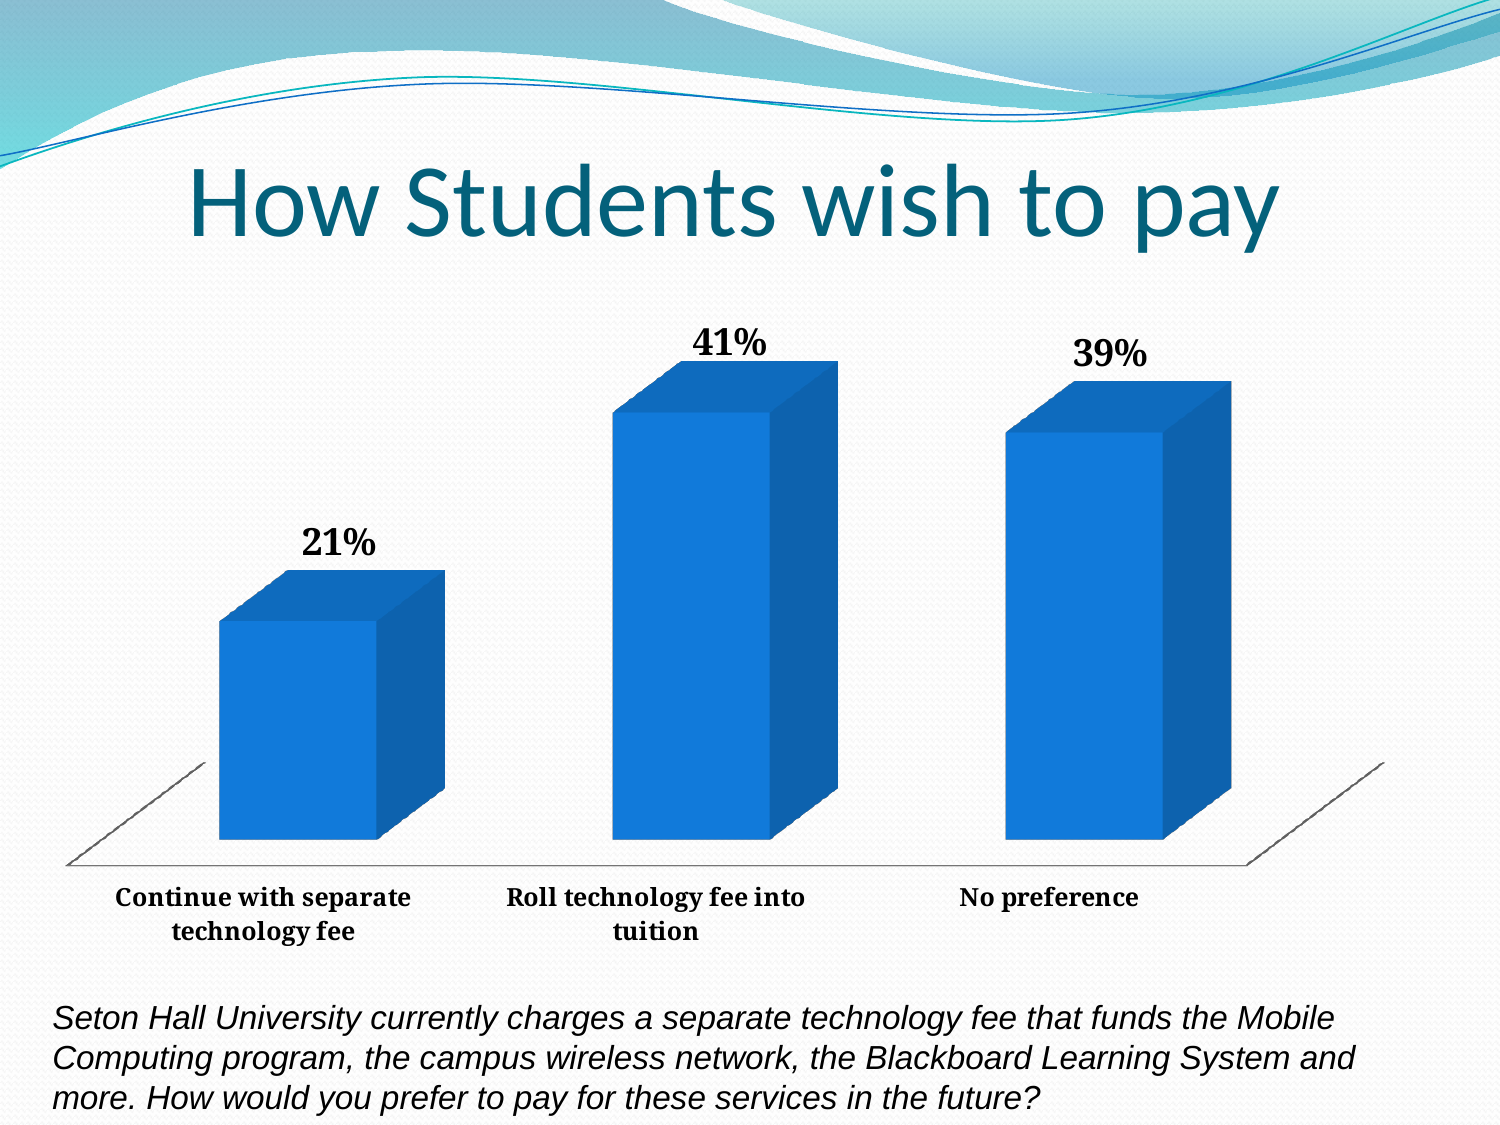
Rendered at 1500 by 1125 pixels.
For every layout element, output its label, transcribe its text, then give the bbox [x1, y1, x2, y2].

chart [37, 274, 1413, 963]
title How Students wish to pay [187, 112, 1350, 258]
text_box Seton Hall University currently charges a separate technology fee that funds the Mobile Computing program, the campus wireless network, the Blackboard Learning System and more. How would you prefer to pay for these services in the future? [37, 988, 1463, 1124]
